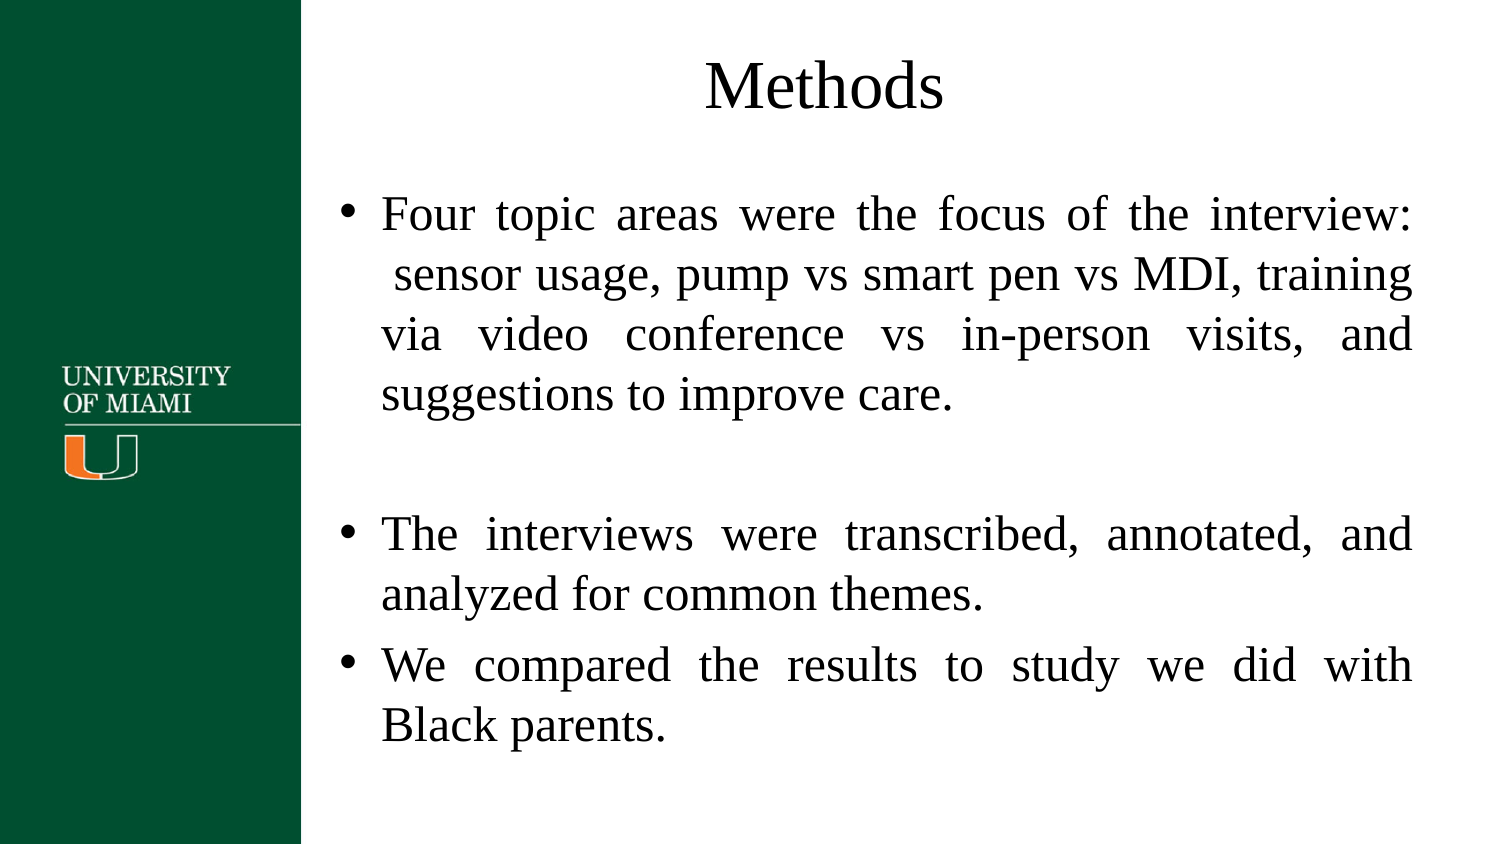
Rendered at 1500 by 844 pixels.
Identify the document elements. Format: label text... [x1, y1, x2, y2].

picture [0, 0, 1500, 844]
list Four topic areas were the focus of the interview: sensor usage, pump vs smart pen vs MDI, training via video conference vs in-person visits, and suggestions to improve care. The interviews were transcribed, annotated, and analyzed for common themes. We compared the results to study we did with Black parents. [328, 174, 1425, 754]
title Methods [150, 33, 1500, 175]
